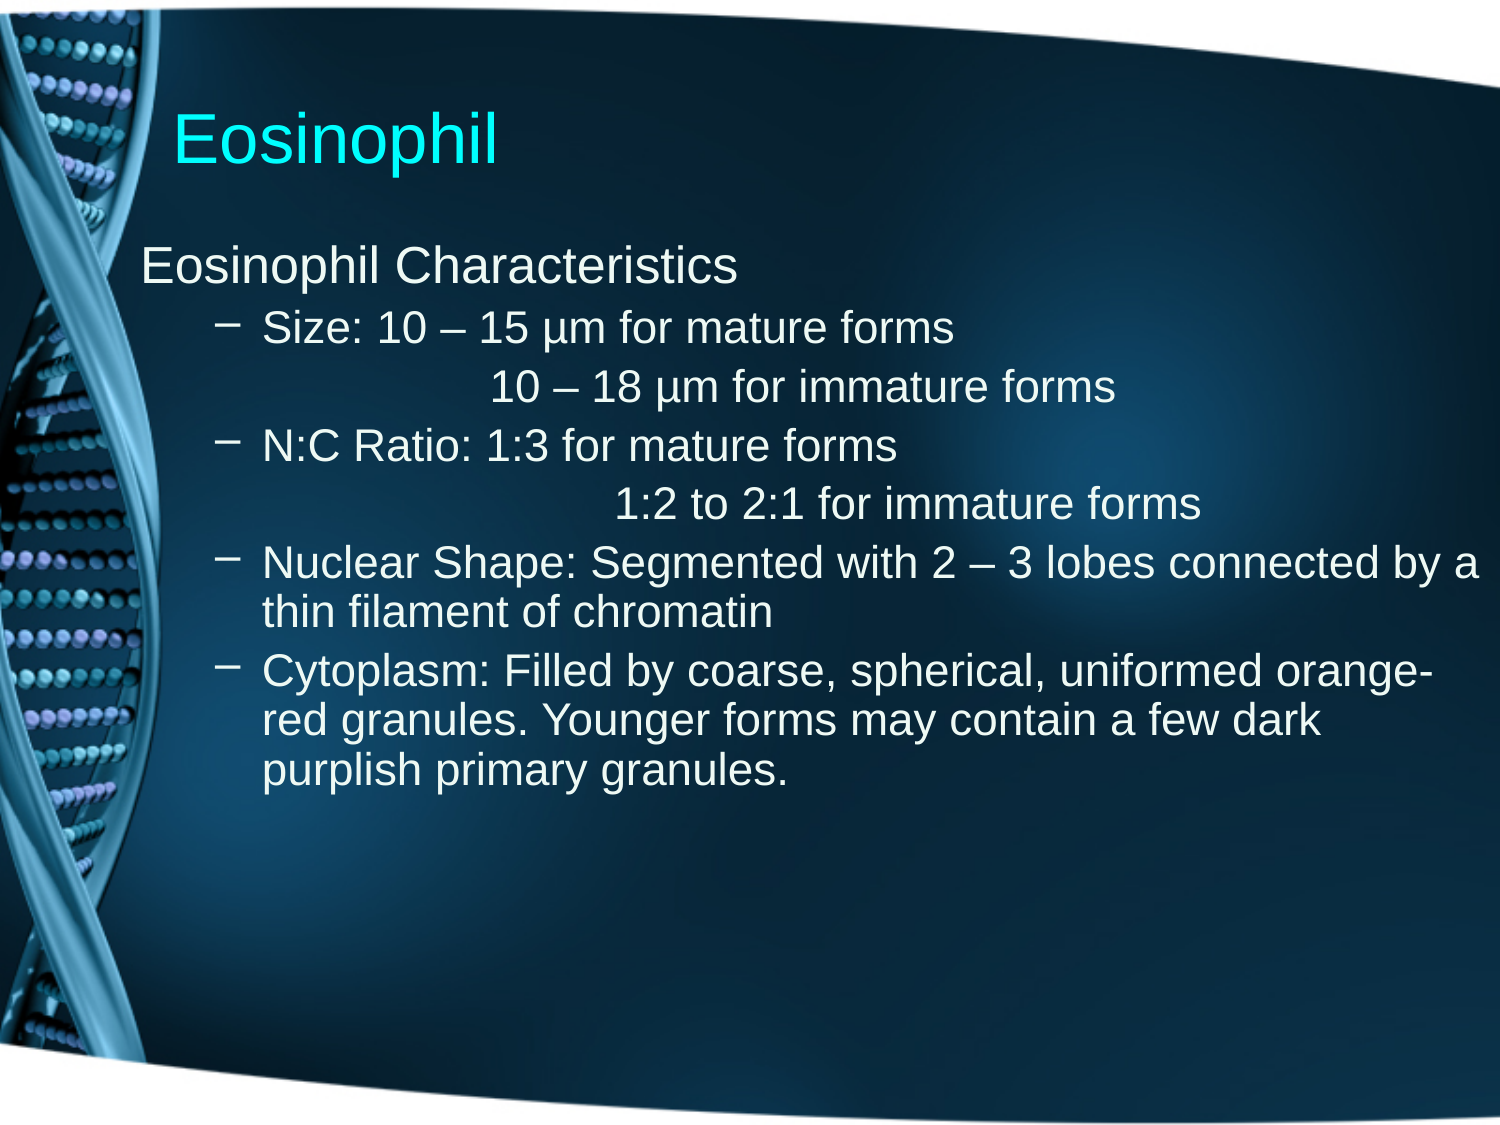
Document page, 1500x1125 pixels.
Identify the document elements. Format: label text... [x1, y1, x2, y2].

title Eosinophil [157, 22, 1442, 231]
picture [0, 0, 1500, 1125]
list Eosinophil Characteristics Size: 10 – 15 µm for mature forms 10 – 18 µm for immature forms N:C Ratio: 1:3 for mature forms 1:2 to 2:1 for immature forms Nuclear Shape: Segmented with 2 – 3 lobes connected by a thin filament of chromatin Cytoplasm: Filled by coarse, spherical, uniformed orange-red granules. Younger forms may contain a few dark purplish primary granules. [125, 231, 1500, 962]
